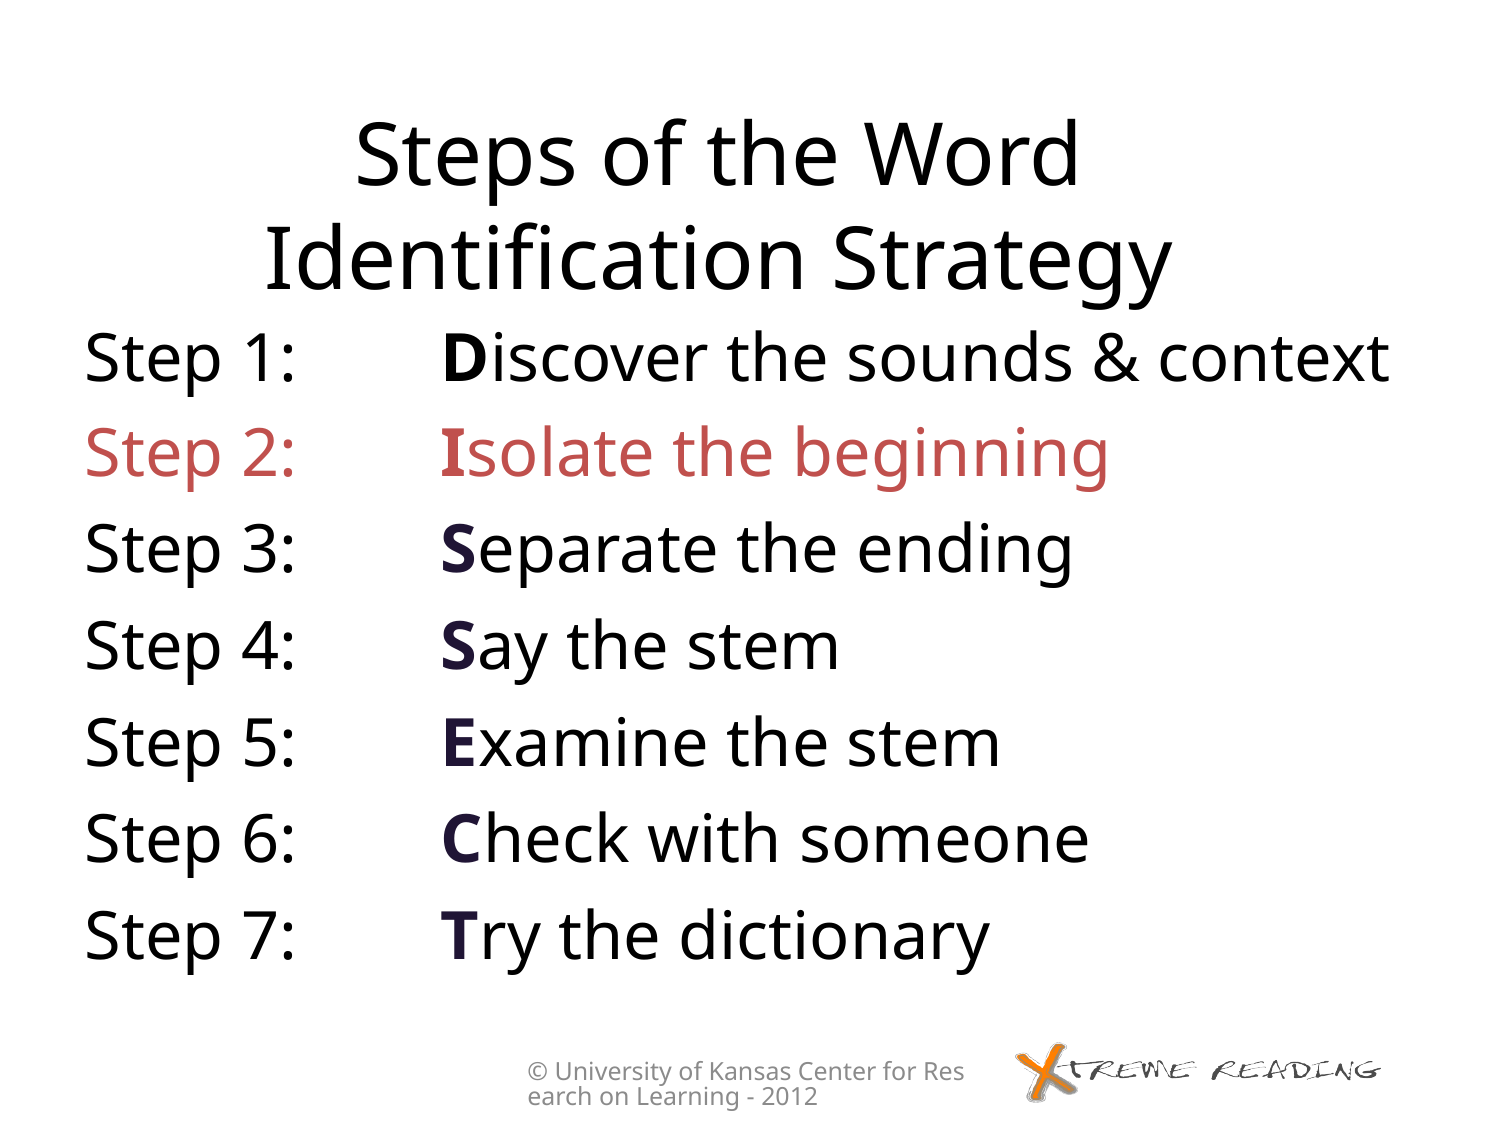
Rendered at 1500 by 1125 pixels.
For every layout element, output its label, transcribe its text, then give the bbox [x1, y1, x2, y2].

picture [1015, 1042, 1381, 1103]
title Steps of the Word Identification Strategy [44, 90, 1395, 316]
footer © University of Kansas Center for Research on Learning - 2012 [512, 1042, 988, 1103]
list Step 1: Discover the sounds & context Step 2: Isolate the beginning Step 3: Separate the ending Step 4: Say the stem Step 5: Examine the stem Step 6: Check with someone Step 7: Try the dictionary [69, 329, 1425, 1024]
